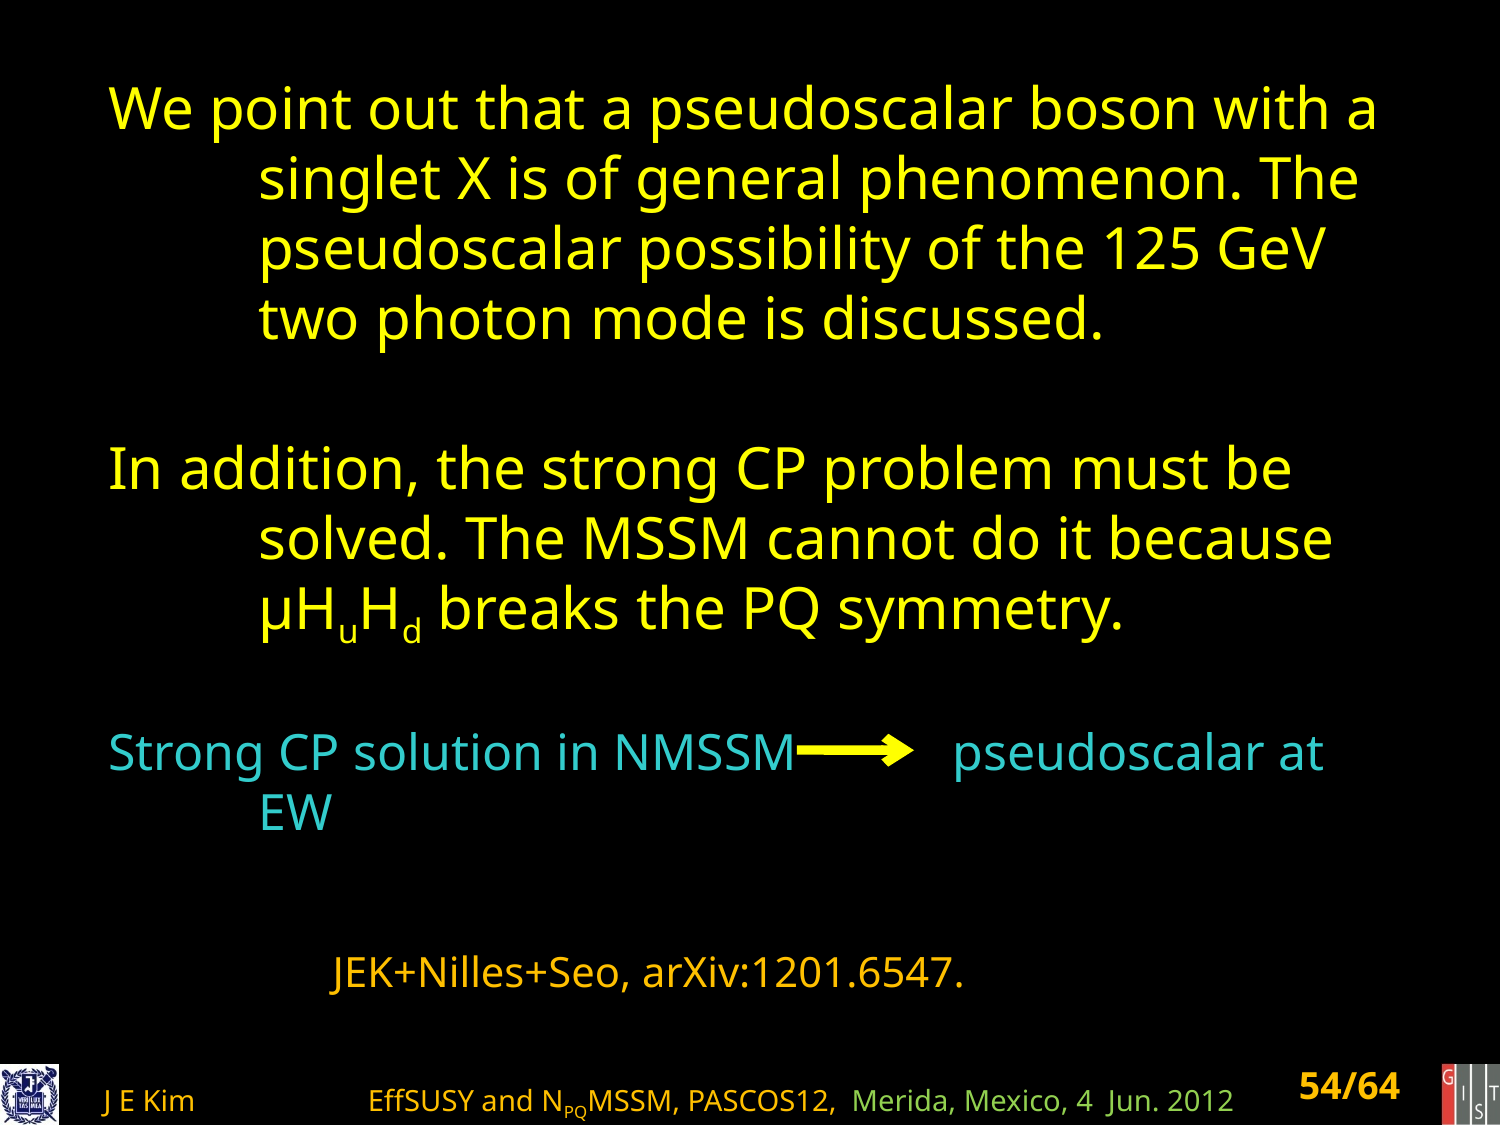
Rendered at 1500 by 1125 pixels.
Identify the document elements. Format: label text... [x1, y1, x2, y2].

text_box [0, 1054, 1500, 1125]
text_box We point out that a pseudoscalar boson with a singlet X is of general phenomenon. The pseudoscalar possibility of the 125 GeV two photon mode is discussed. In addition, the strong CP problem must be solved. The MSSM cannot do it because μHuHd breaks the PQ symmetry. Strong CP solution in NMSSM pseudoscalar at EW JEK+Nilles+Seo, arXiv:1201.6547. [93, 63, 1418, 1008]
